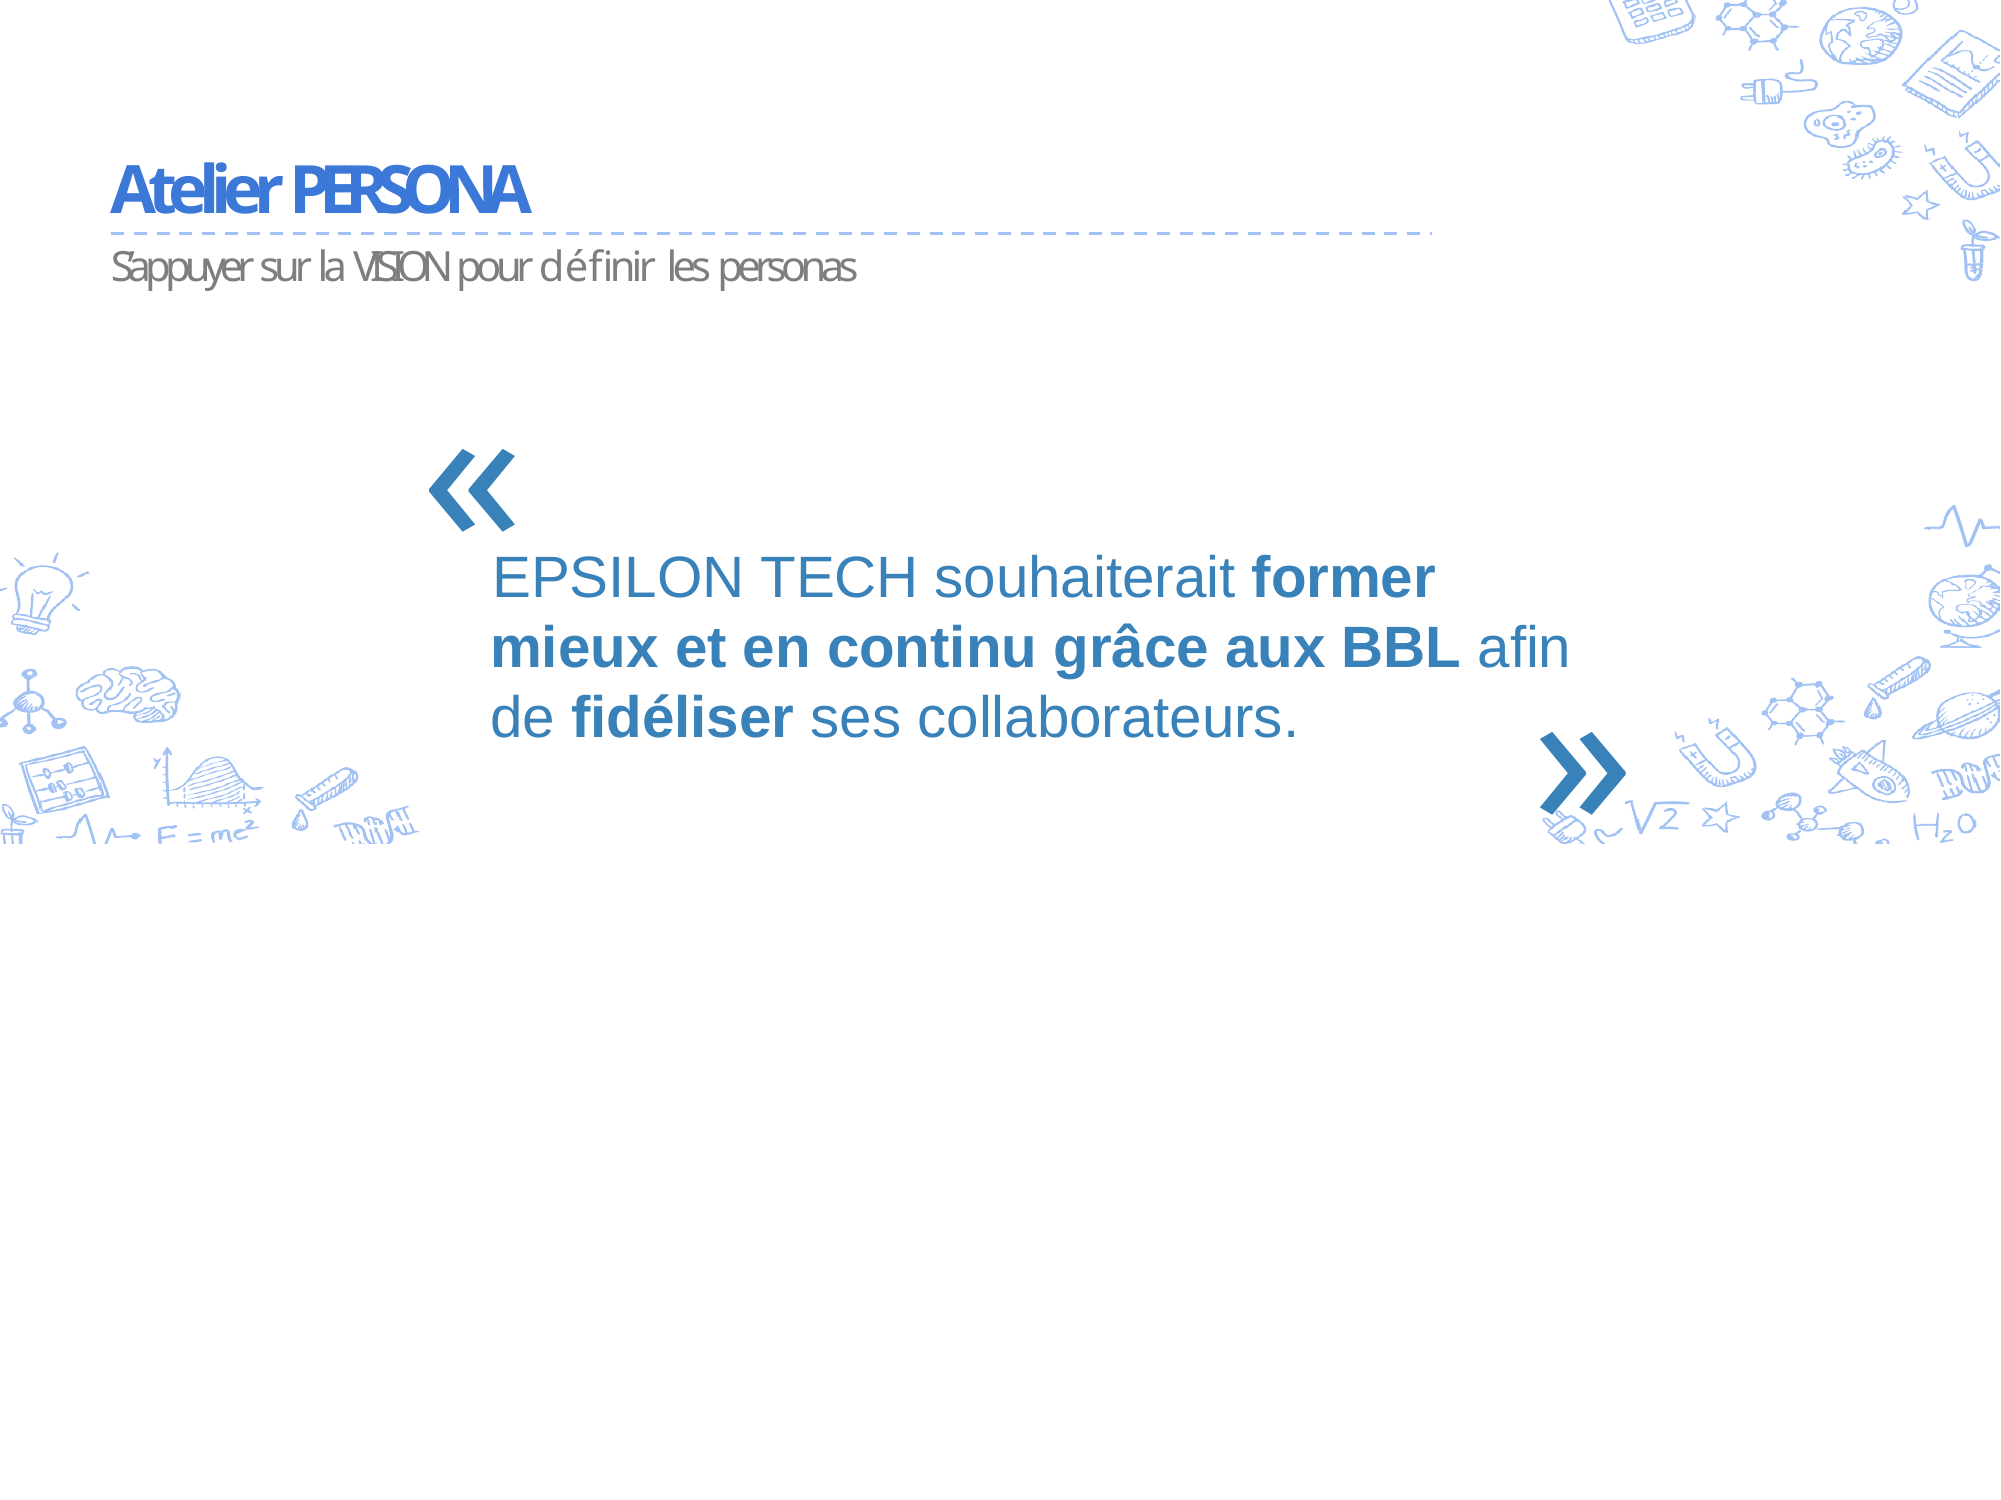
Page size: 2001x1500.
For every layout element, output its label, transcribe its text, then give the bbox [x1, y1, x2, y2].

picture [1608, 0, 1696, 44]
text_box « [418, 341, 522, 584]
picture [1715, 0, 2000, 220]
text_box de fidéliser ses collaborateurs. [487, 676, 1303, 750]
picture [75, 666, 181, 723]
text_box S’appuyer sur la VISION pour définir les personas [108, 236, 881, 290]
picture [291, 767, 420, 844]
text_box EPSILON TECH souhaiterait former [489, 536, 1442, 606]
picture [1634, 656, 2000, 844]
text_box mieux et en continu grâce aux BBL afin [487, 606, 1577, 680]
picture [1928, 564, 2000, 648]
picture [153, 747, 264, 814]
picture [0, 552, 90, 635]
picture [0, 746, 141, 844]
title Atelier PERSONA [107, 143, 594, 398]
text_box » [1530, 623, 1634, 867]
